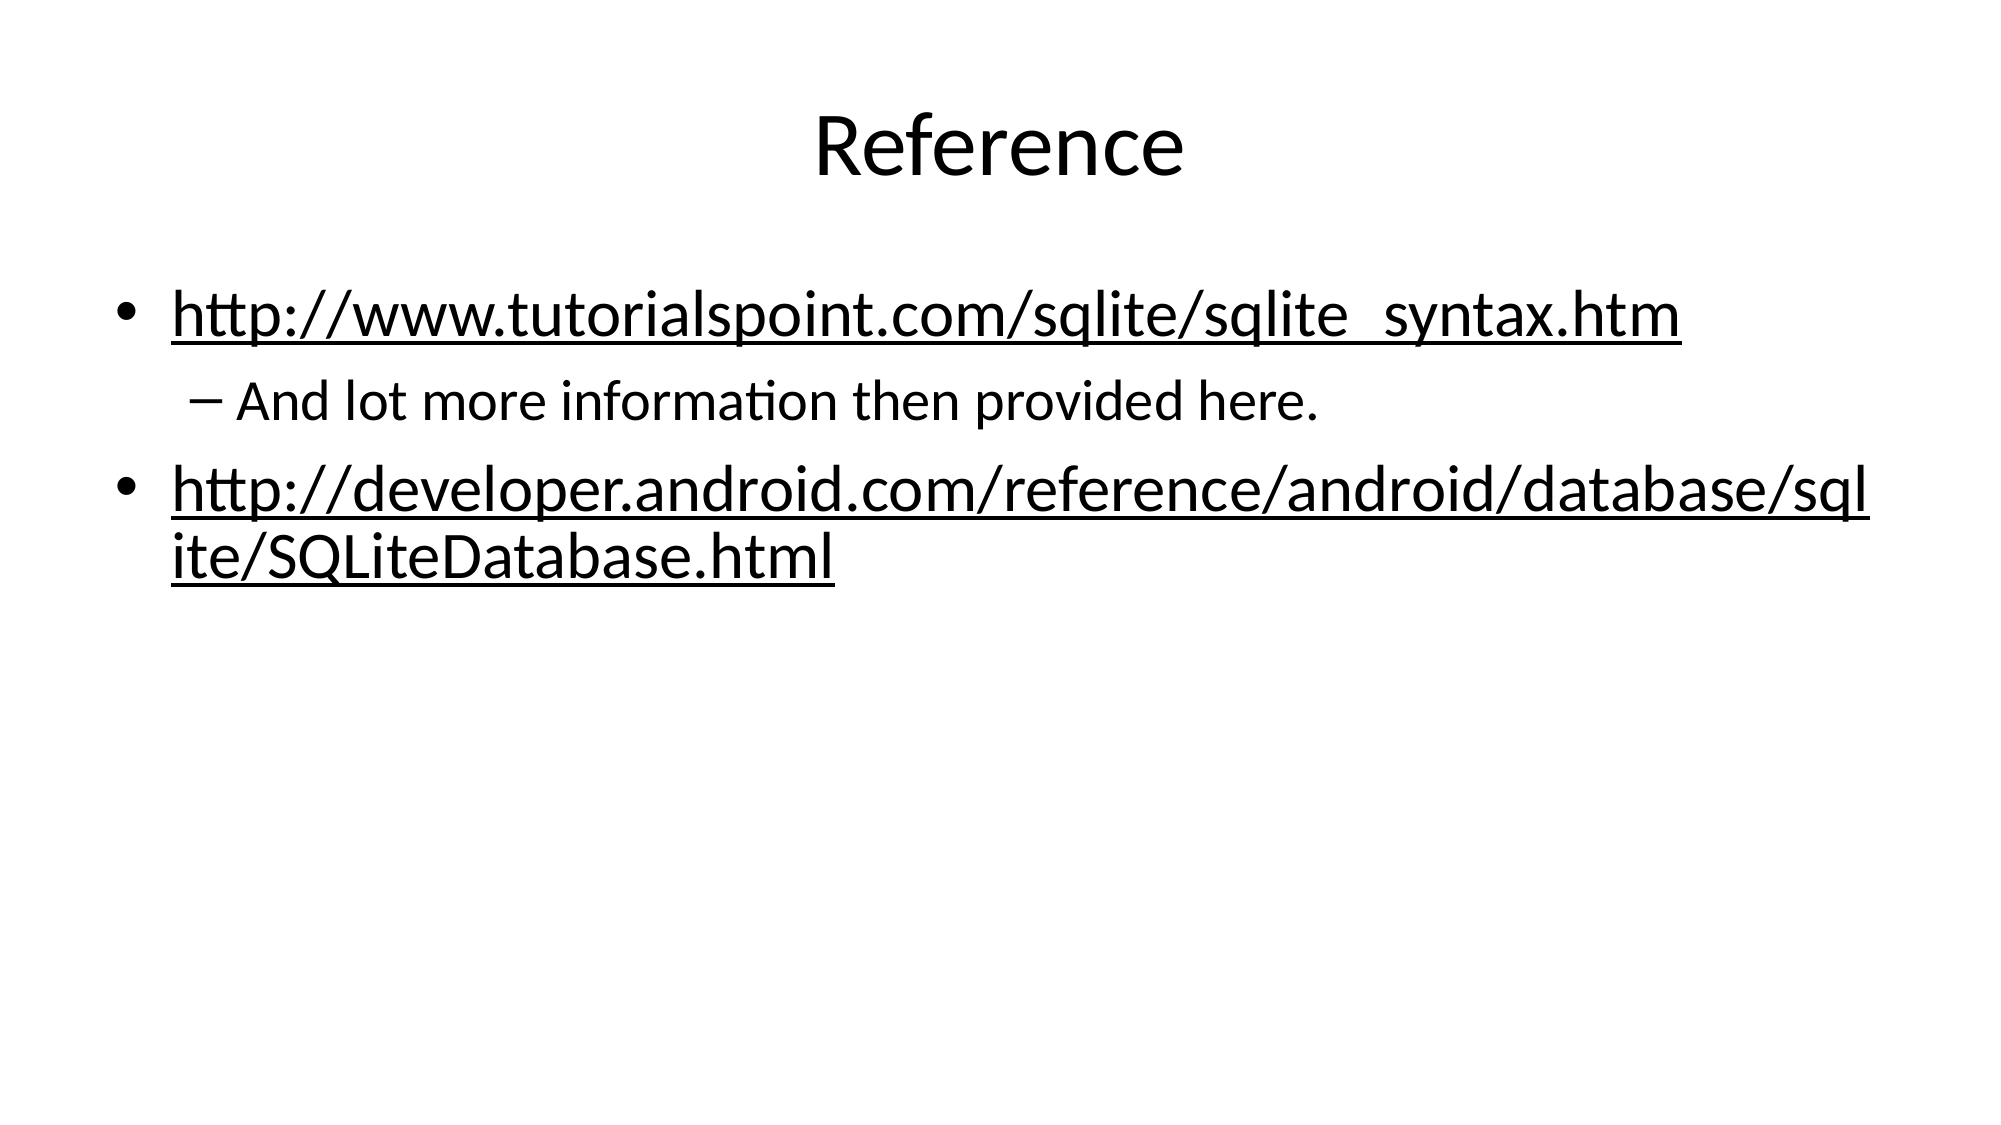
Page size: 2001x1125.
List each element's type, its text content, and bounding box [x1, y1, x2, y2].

list http://www.tutorialspoint.com/sqlite/sqlite_syntax.htm And lot more information then provided here. http://developer.android.com/reference/android/database/sqlite/SQLiteDatabase.html [99, 262, 1900, 1005]
title Reference [99, 45, 1900, 233]
